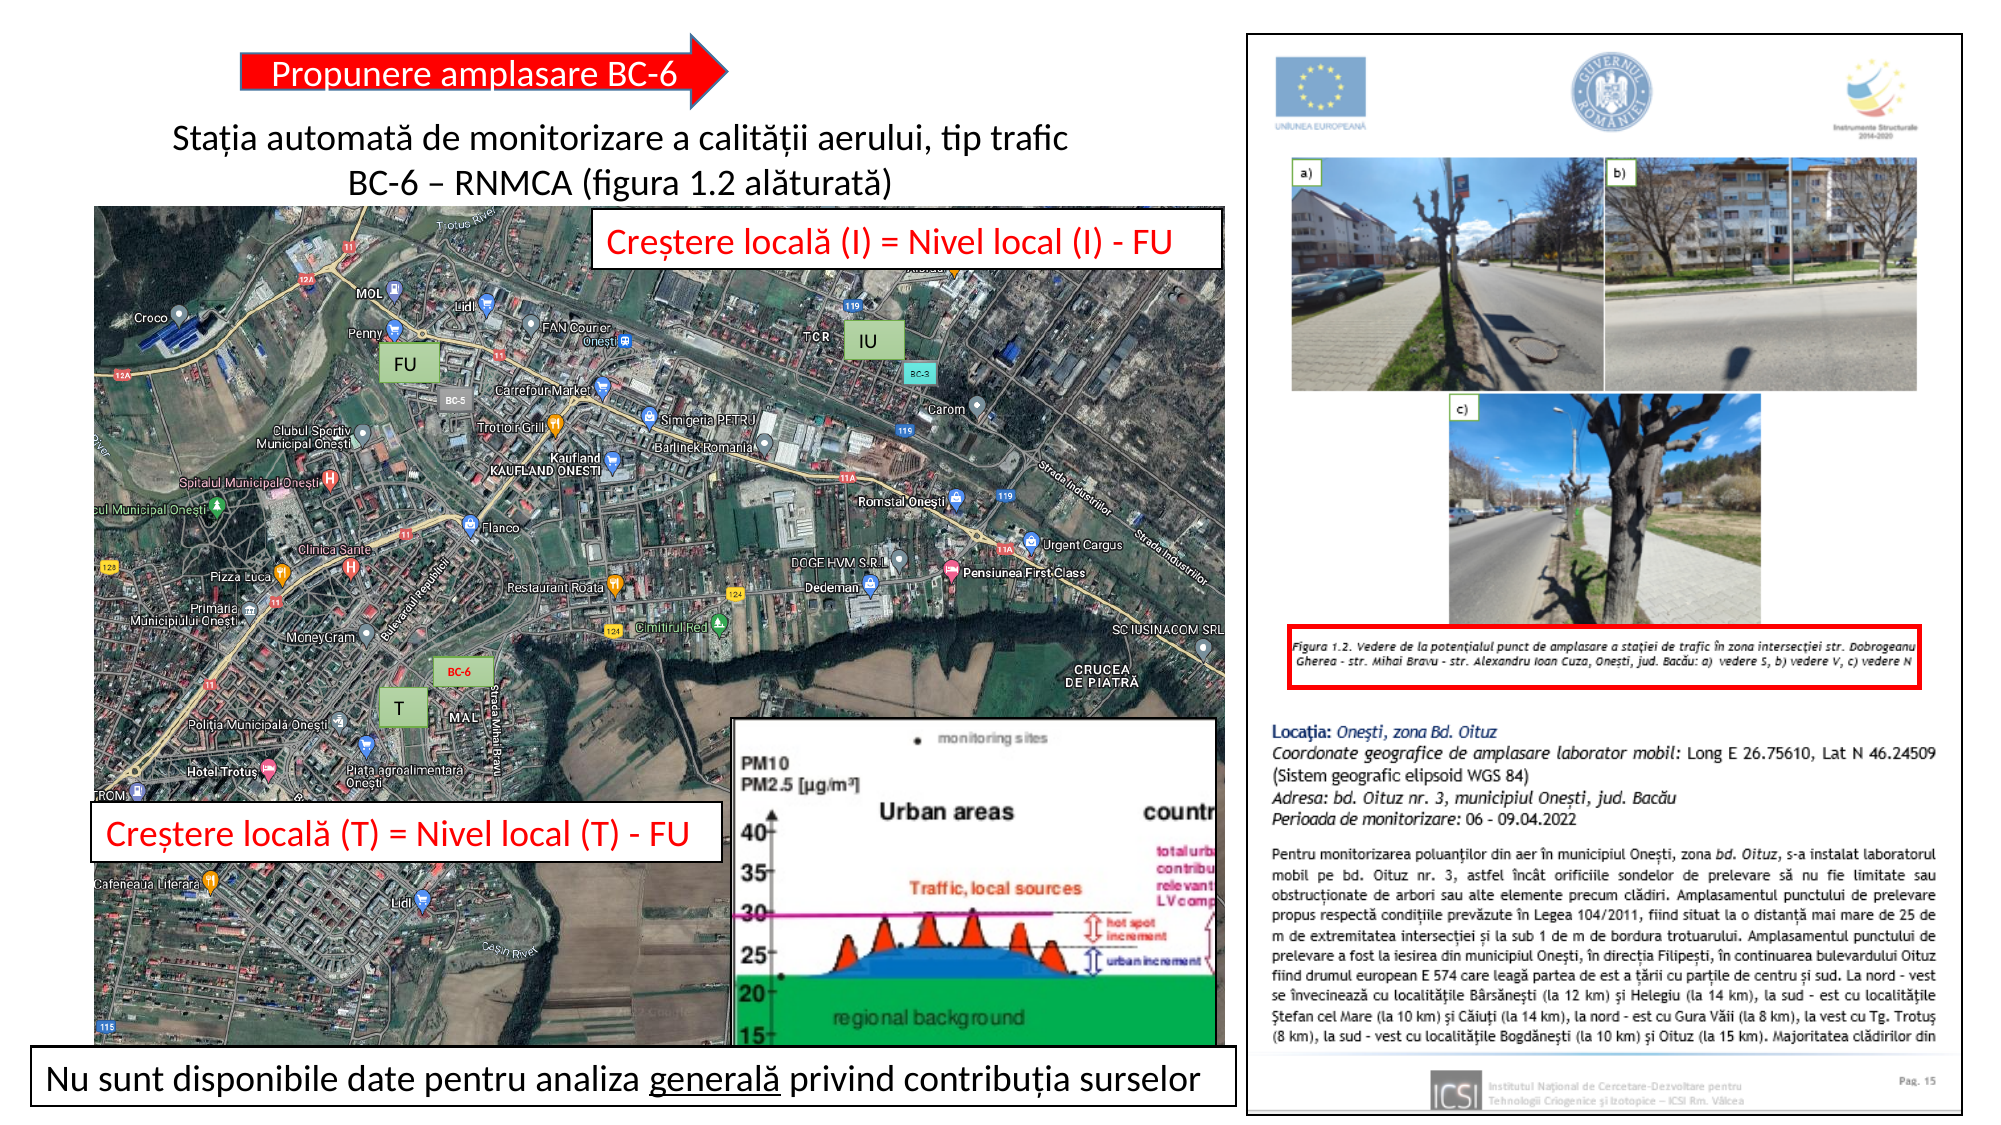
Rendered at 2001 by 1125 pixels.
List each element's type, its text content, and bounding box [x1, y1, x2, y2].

text_box Nu sunt disponibile date pentru analiza generală privind contribuția surselor [30, 1045, 1237, 1107]
text_box Propunere amplasare BC-6 [239, 32, 729, 111]
picture [94, 206, 1225, 1100]
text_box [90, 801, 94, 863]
text_box Stația automată de monitorizare a calității aerului, tip trafic BC-6 – RNMCA (figura 1.2 alăturată) [157, 105, 1084, 206]
picture [1247, 35, 1962, 1114]
